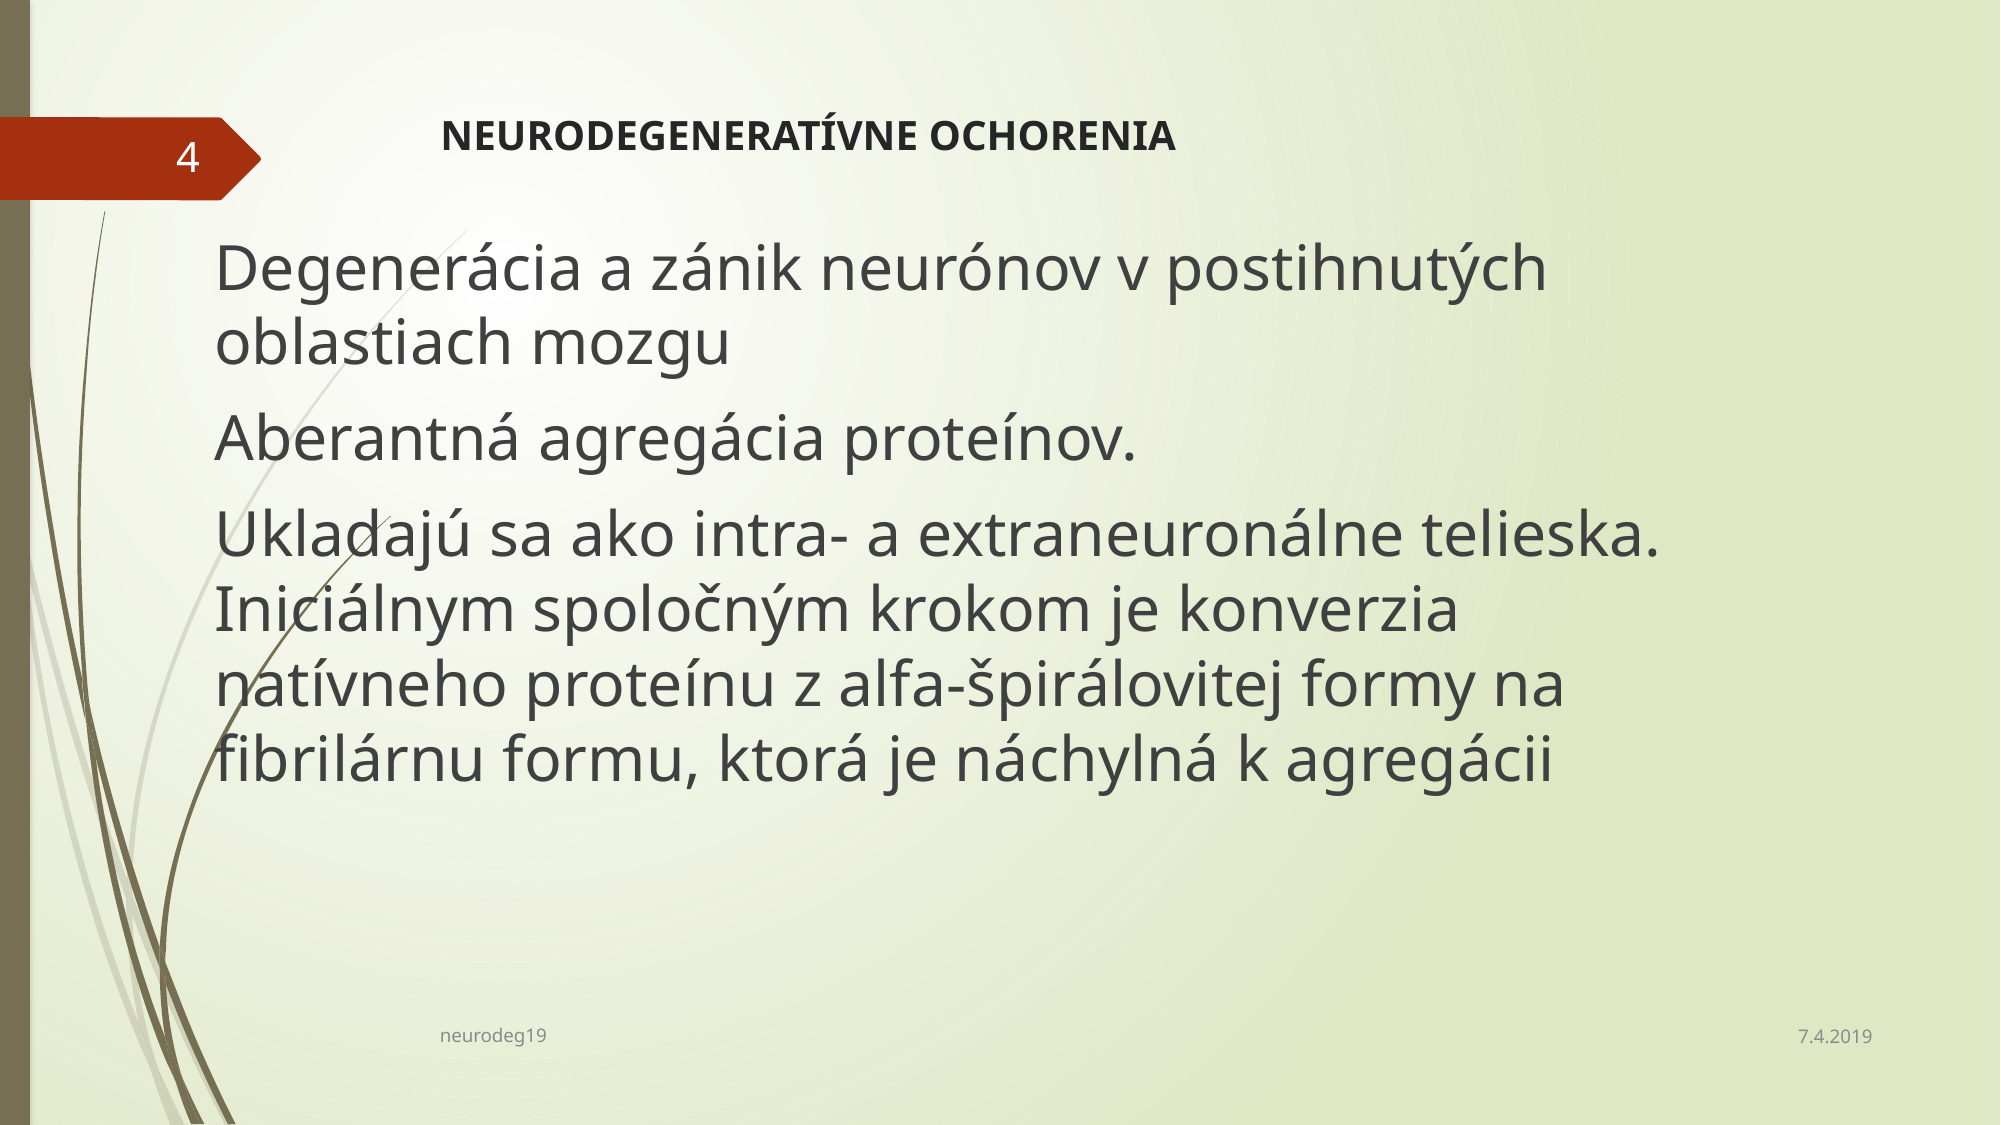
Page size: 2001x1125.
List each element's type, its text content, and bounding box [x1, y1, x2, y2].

slide_number 4 [87, 129, 216, 190]
title NEURODEGENERATÍVNE OCHORENIA [425, 102, 1899, 167]
list Degenerácia a zánik neurónov v postihnutých oblastiach mozgu Aberantná agregácia proteínov. Ukladajú sa ako intra- a extraneuronálne telieska. Iniciálnym spoločným krokom je konverzia natívneho proteínu z alfa-špirálovitej formy na fibrilárnu formu, ktorá je ná­chylná k agregácii [199, 219, 1745, 1106]
footer neurodeg19 [424, 1006, 1675, 1067]
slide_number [1699, 1005, 1888, 1067]
